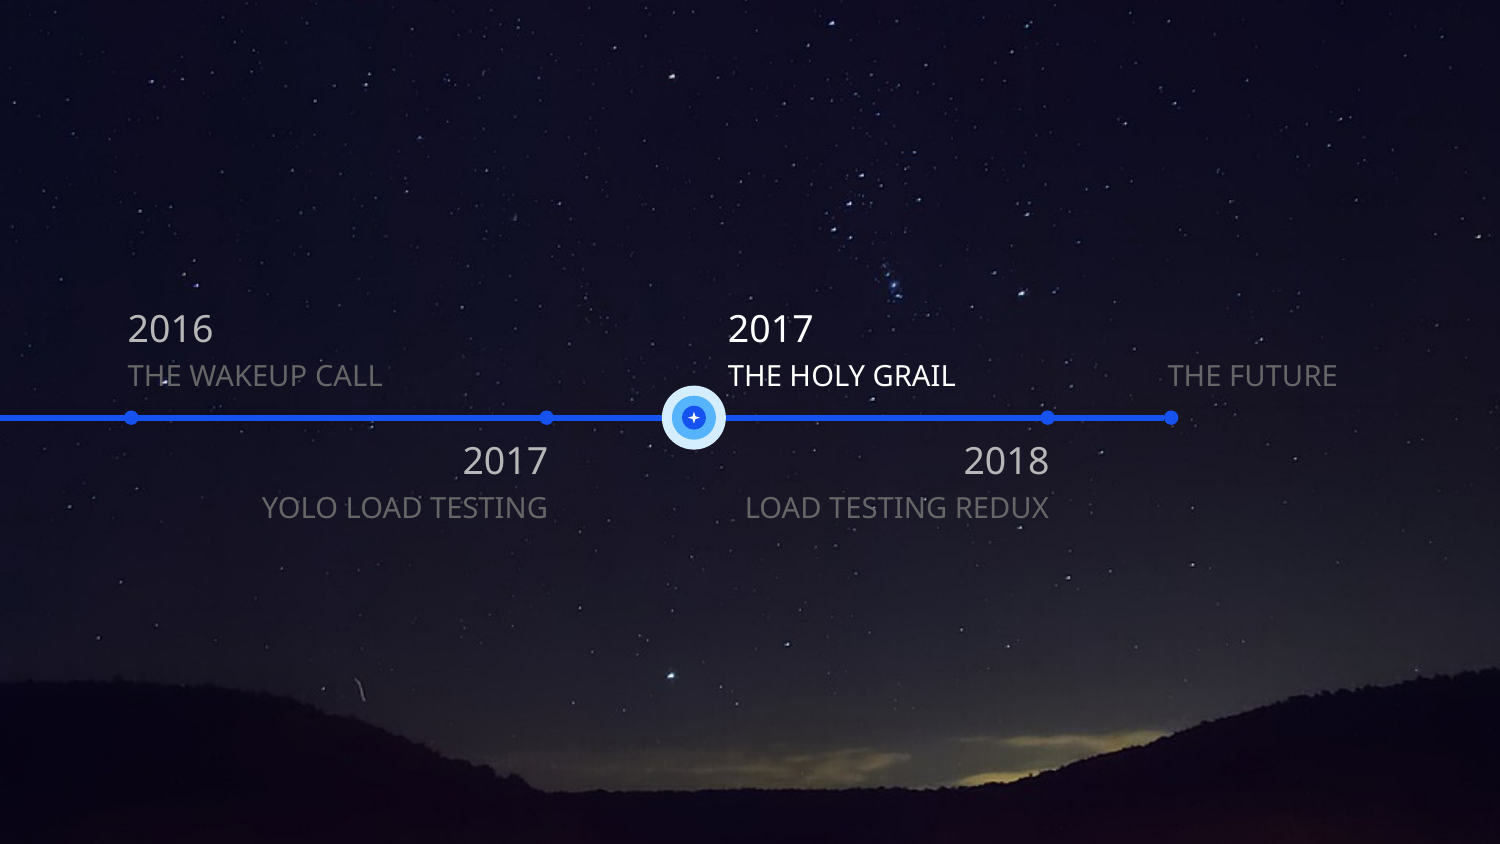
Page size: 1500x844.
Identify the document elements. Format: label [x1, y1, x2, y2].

picture [0, 0, 1500, 844]
text_box [661, 385, 727, 450]
